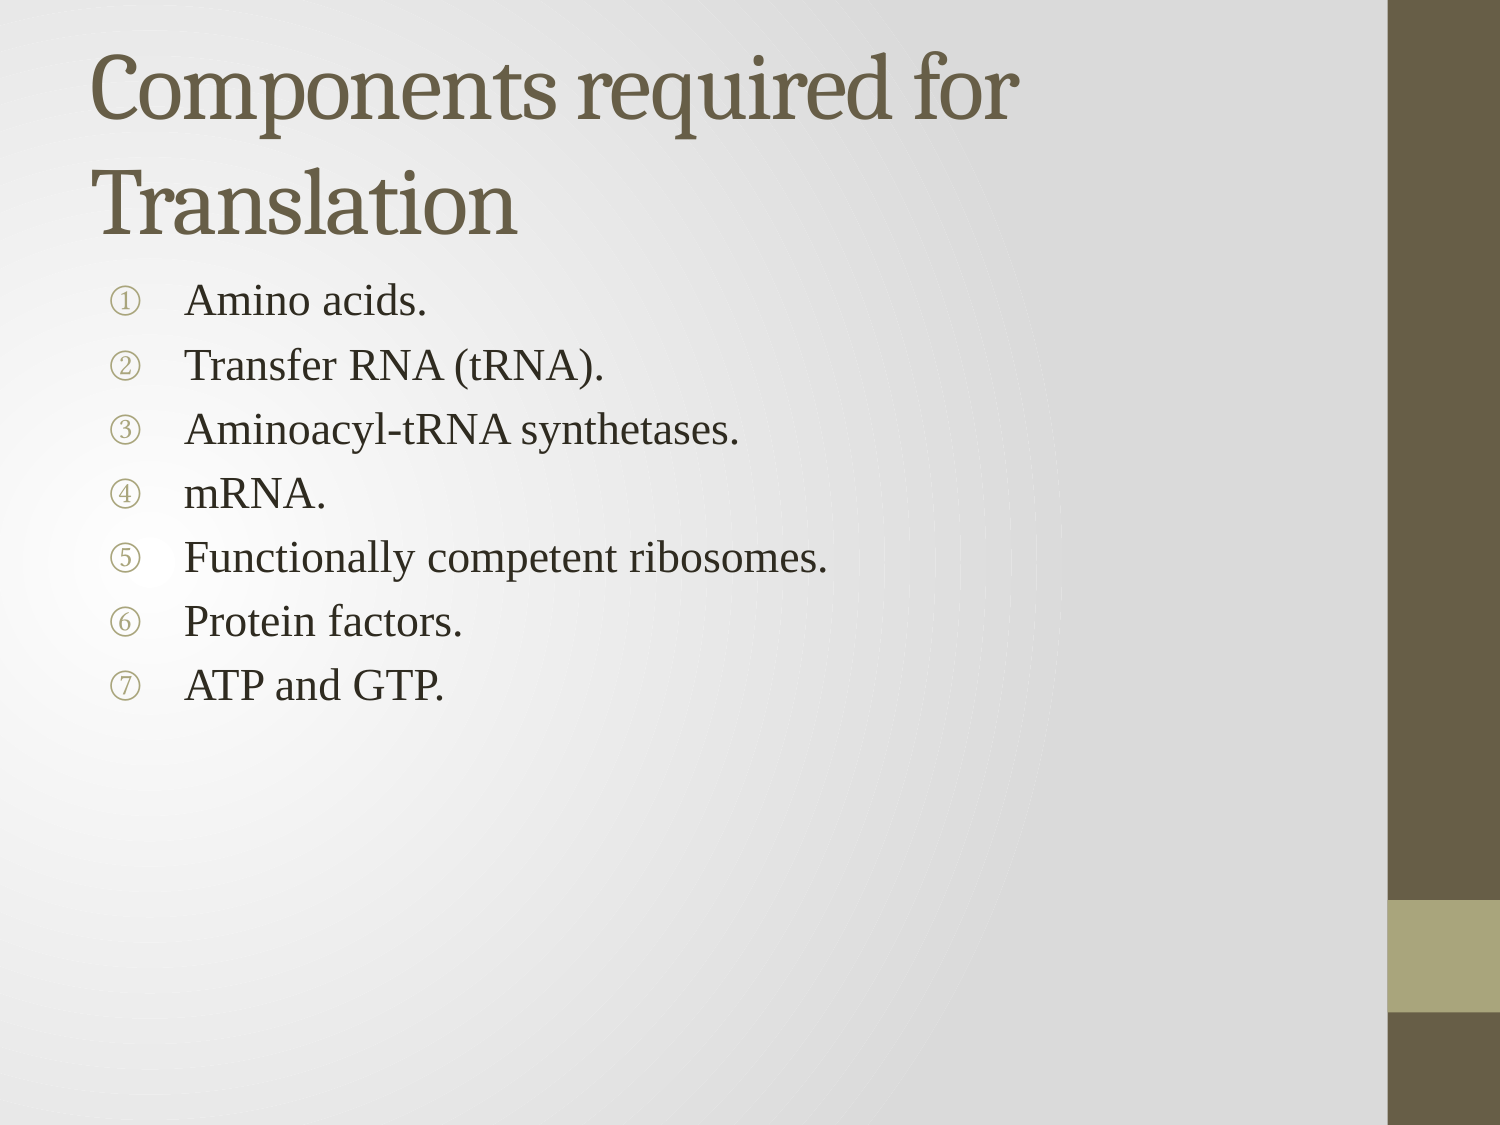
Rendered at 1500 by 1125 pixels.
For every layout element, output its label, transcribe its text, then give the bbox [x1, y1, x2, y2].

title Components required for Translation [75, 45, 1325, 233]
list Amino acids. Transfer RNA (tRNA). Aminoacyl-tRNA synthetases. mRNA. Functionally competent ribosomes. Protein factors. ATP and GTP. [75, 262, 1325, 1050]
